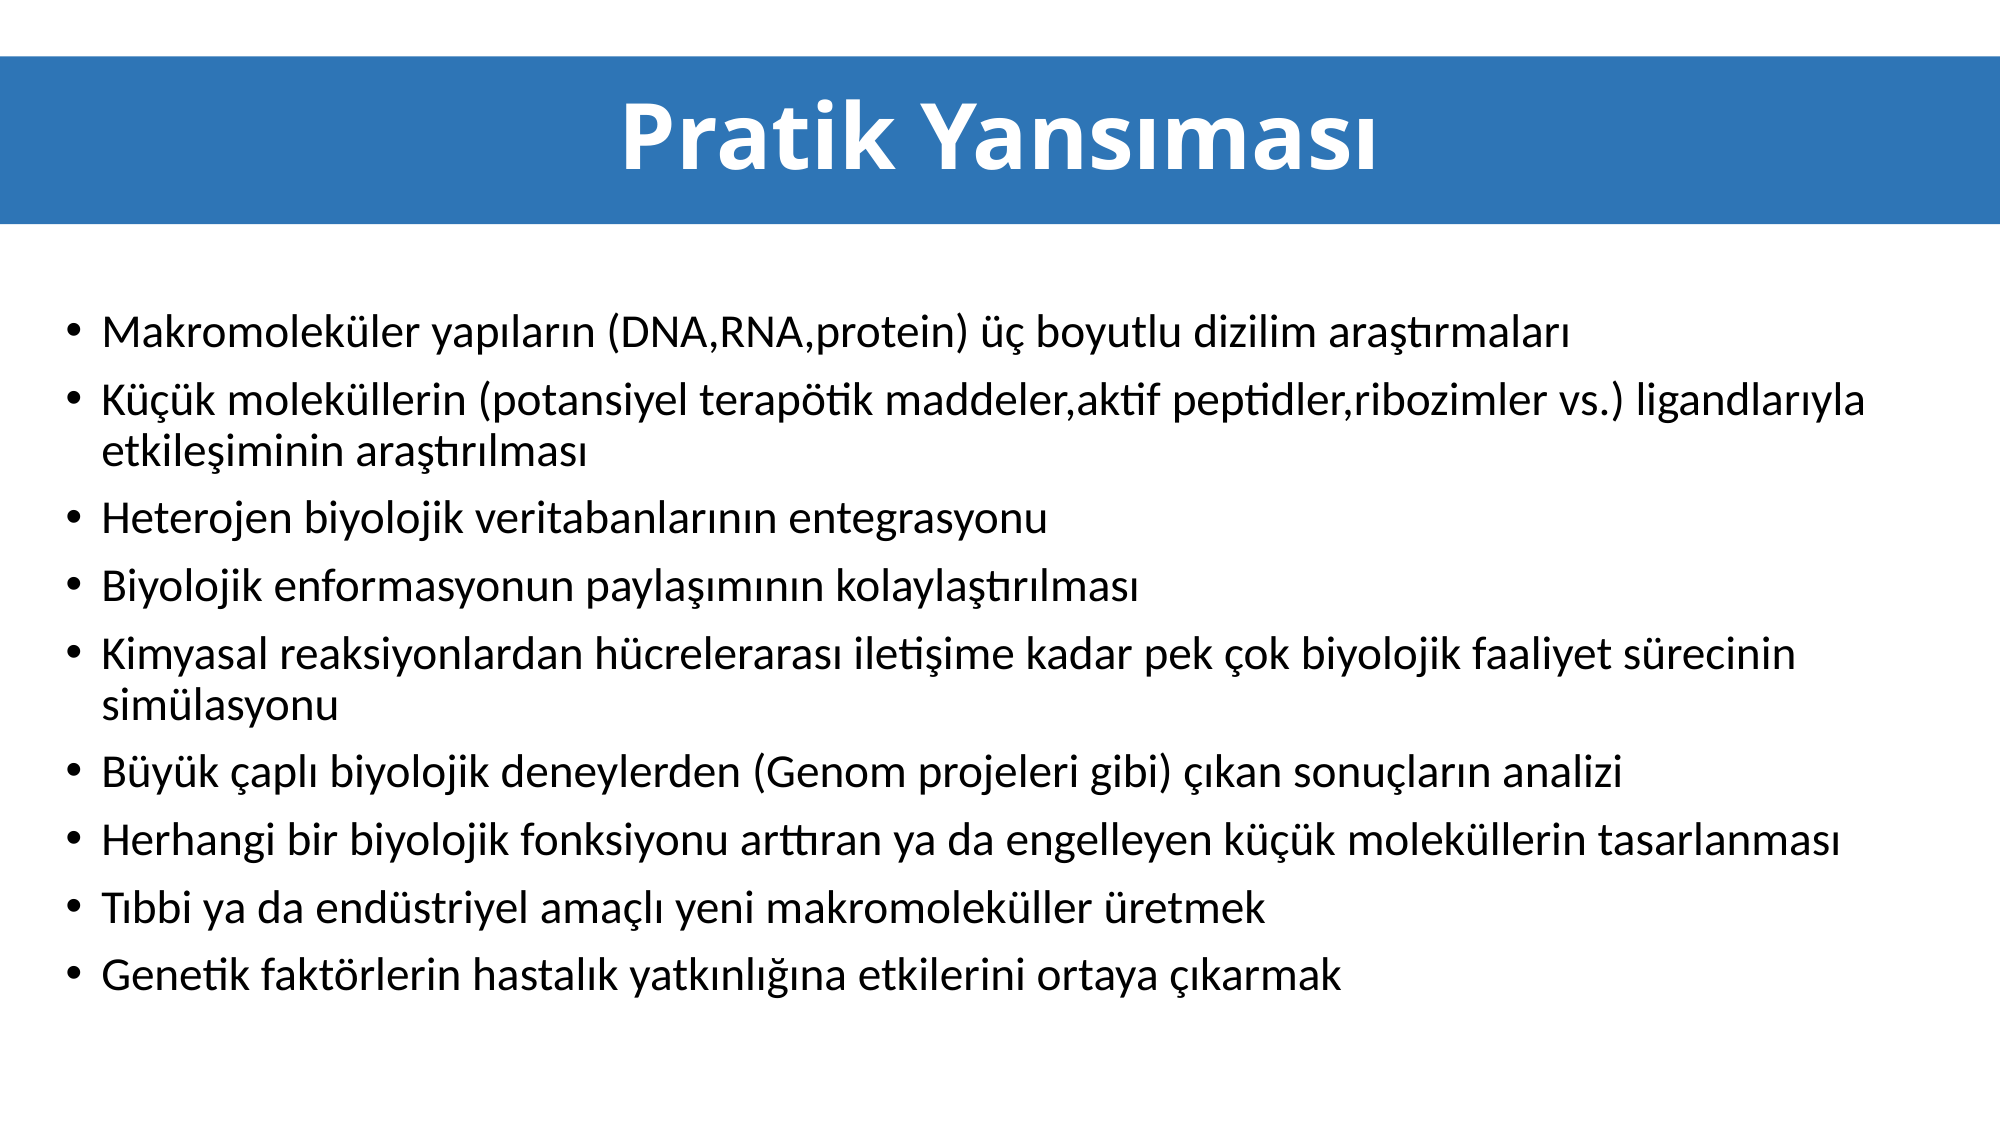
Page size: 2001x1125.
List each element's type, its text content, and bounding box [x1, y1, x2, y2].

list Makromoleküler yapıların (DNA,RNA,protein) üç boyutlu dizilim araştırmaları Küçük moleküllerin (potansiyel terapötik maddeler,aktif peptidler,ribozimler vs.) ligandlarıyla etkileşiminin araştırılması Heterojen biyolojik veritabanlarının entegrasyonu Biyolojik enformasyonun paylaşımının kolaylaştırılması Kimyasal reaksiyonlardan hücrelerarası iletişime kadar pek çok biyolojik faaliyet sürecinin simülasyonu Büyük çaplı biyolojik deneylerden (Genom projeleri gibi) çıkan sonuçların analizi Herhangi bir biyolojik fonksiyonu arttıran ya da engelleyen küçük moleküllerin tasarlanması Tıbbi ya da endüstriyel amaçlı yeni makromoleküller üretmek Genetik faktörlerin hastalık yatkınlığına etkilerini ortaya çıkarmak [50, 299, 1983, 1014]
title Pratik Yansıması [0, 56, 2000, 225]
